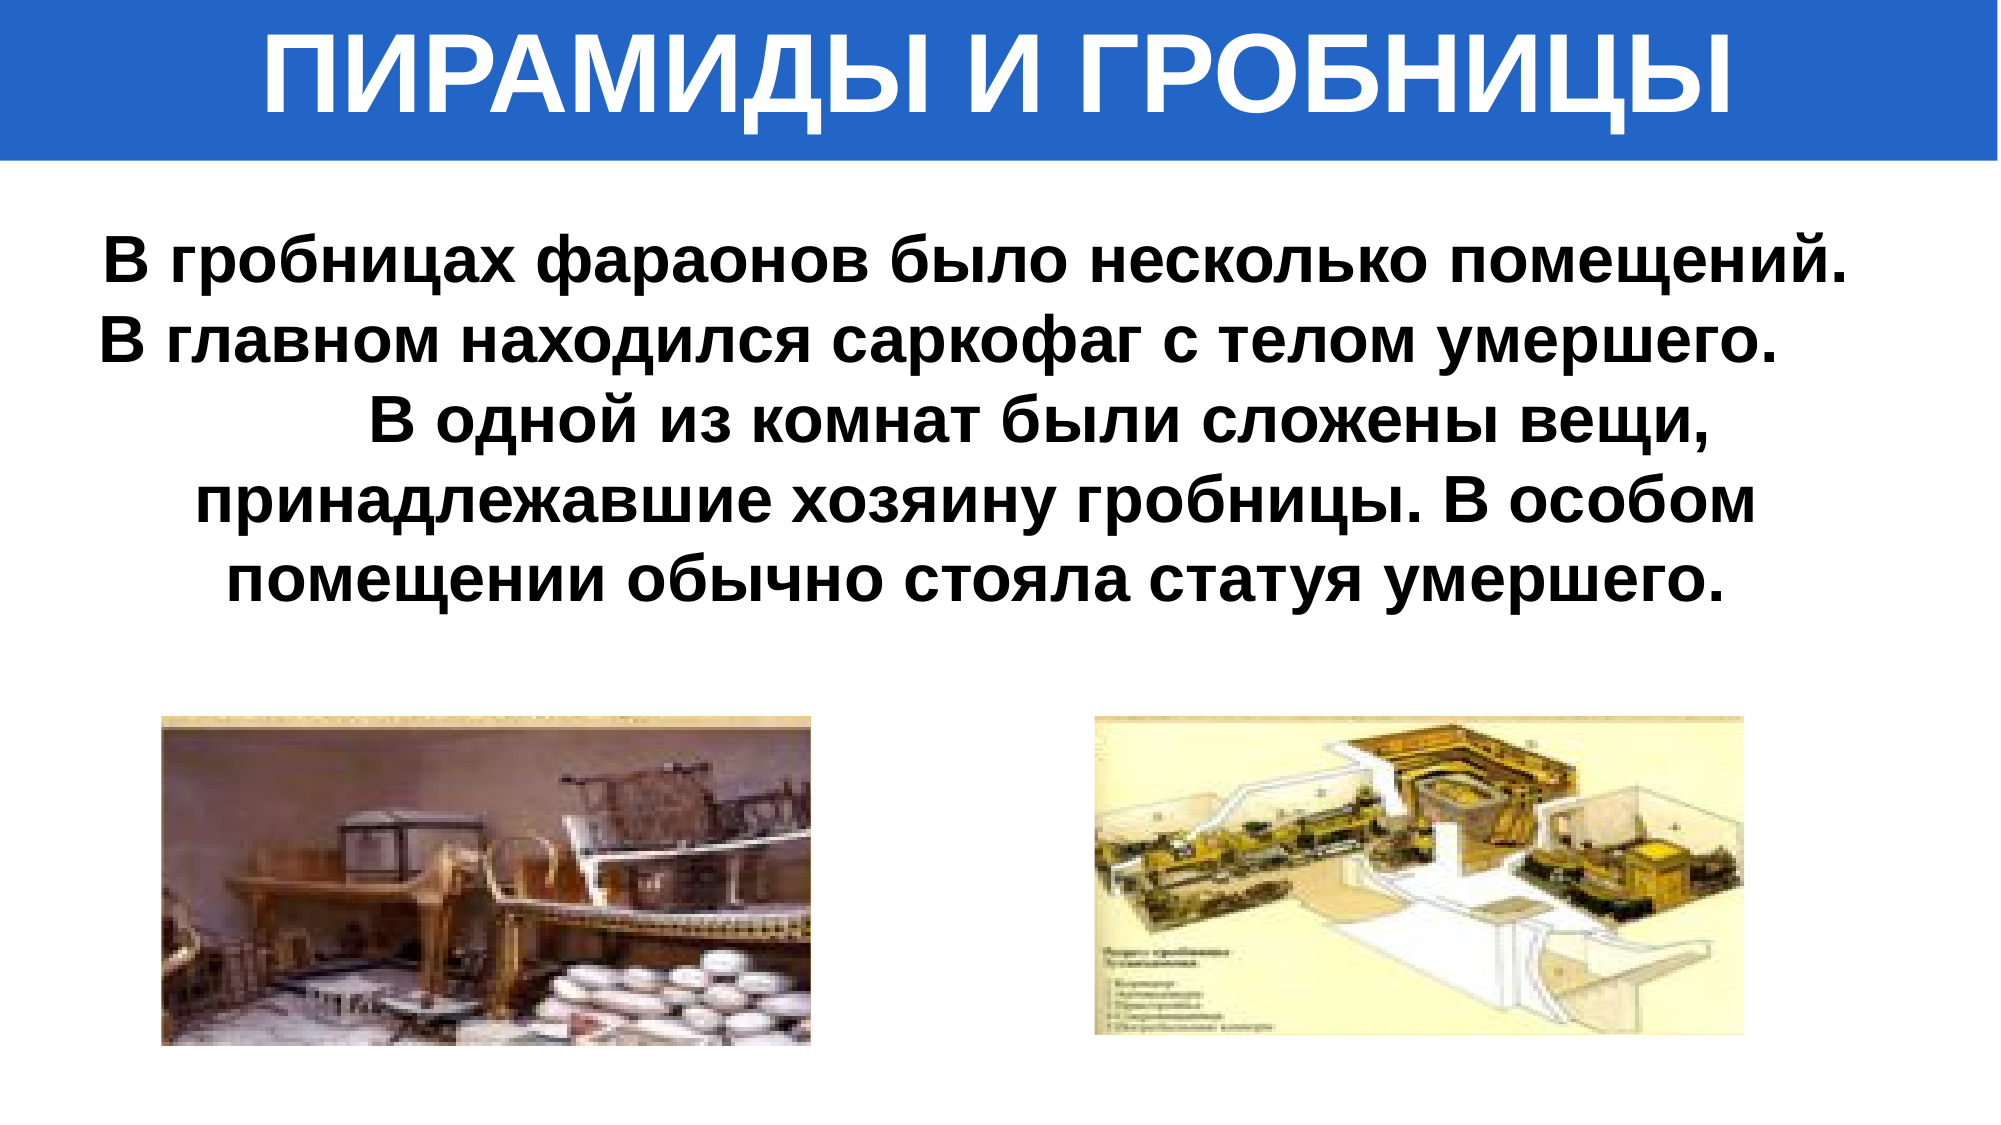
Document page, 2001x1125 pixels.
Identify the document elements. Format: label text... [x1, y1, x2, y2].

text_box ПИРАМИДЫ И ГРОБНИЦЫ [0, 0, 1998, 161]
picture [161, 715, 812, 1046]
picture [1094, 715, 1745, 1036]
text_box В гробницах фараонов было несколько помещений. В главном находился саркофаг с телом умершего. В одной из комнат были сложены вещи, принадлежавшие хозяину гробницы. В особом помещении обычно стояла статуя умершего. [78, 208, 1875, 623]
